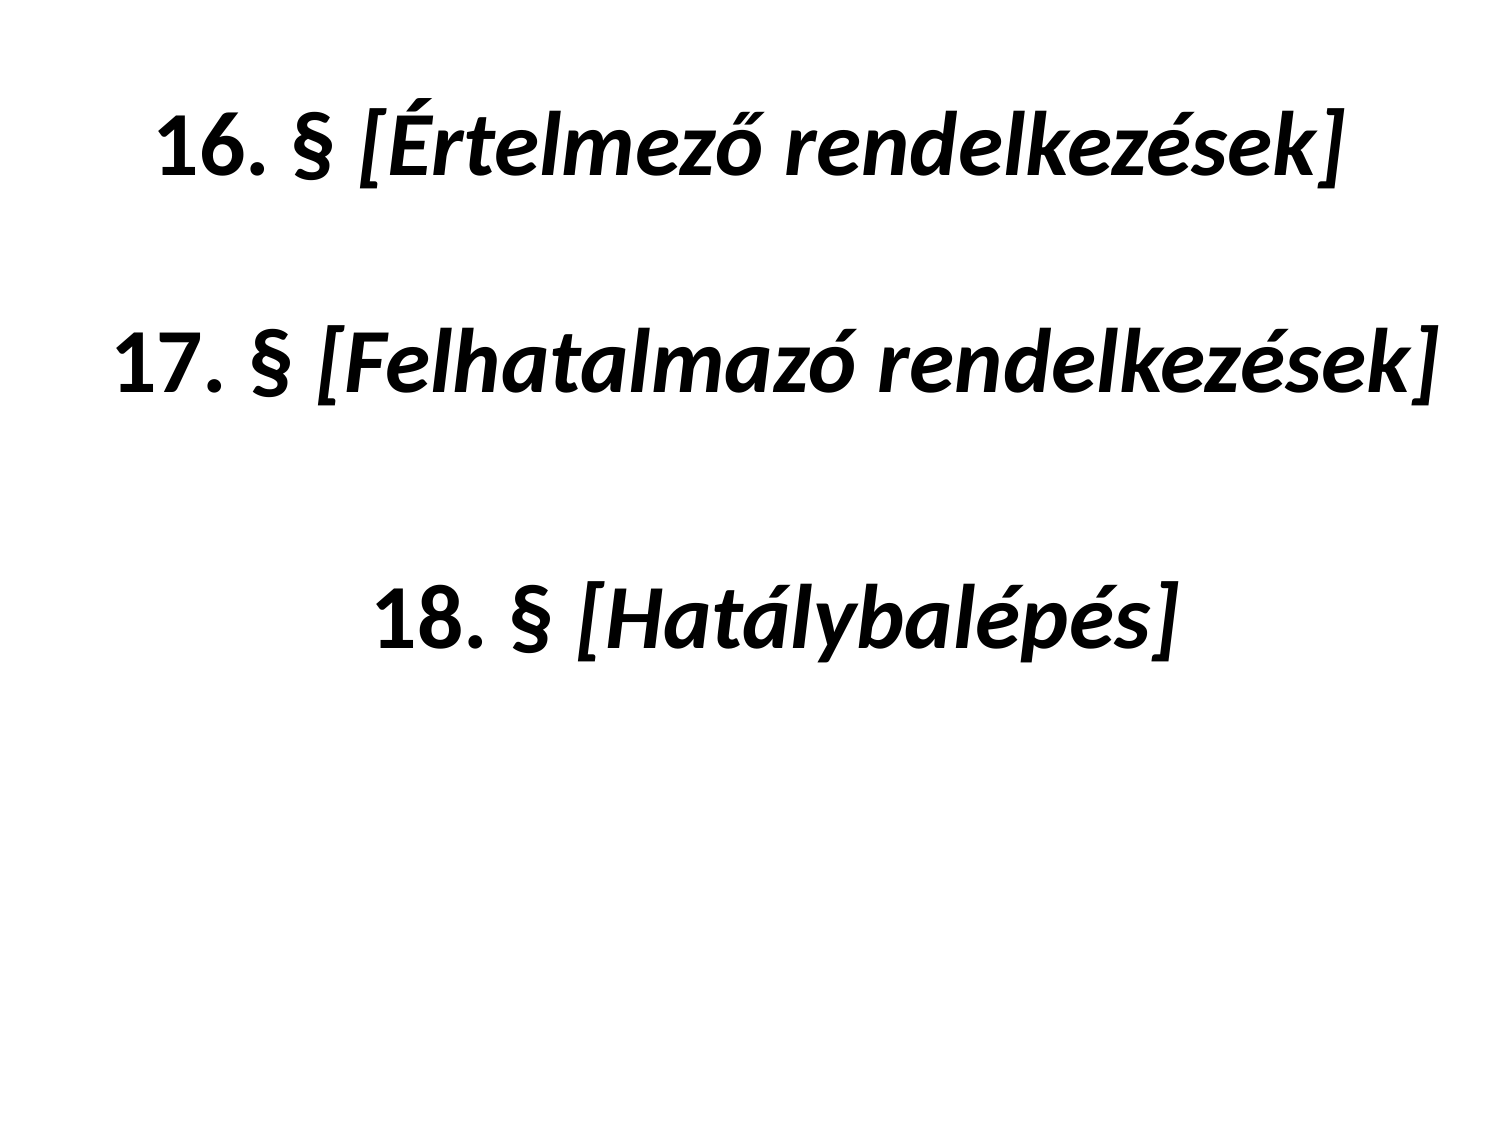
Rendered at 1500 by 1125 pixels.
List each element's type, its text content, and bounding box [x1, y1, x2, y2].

list 17. § [Felhatalmazó rendelkezések] 18. § [Hatálybalépés] [75, 292, 1477, 1090]
title 16. § [Értelmező rendelkezések] [75, 45, 1425, 233]
